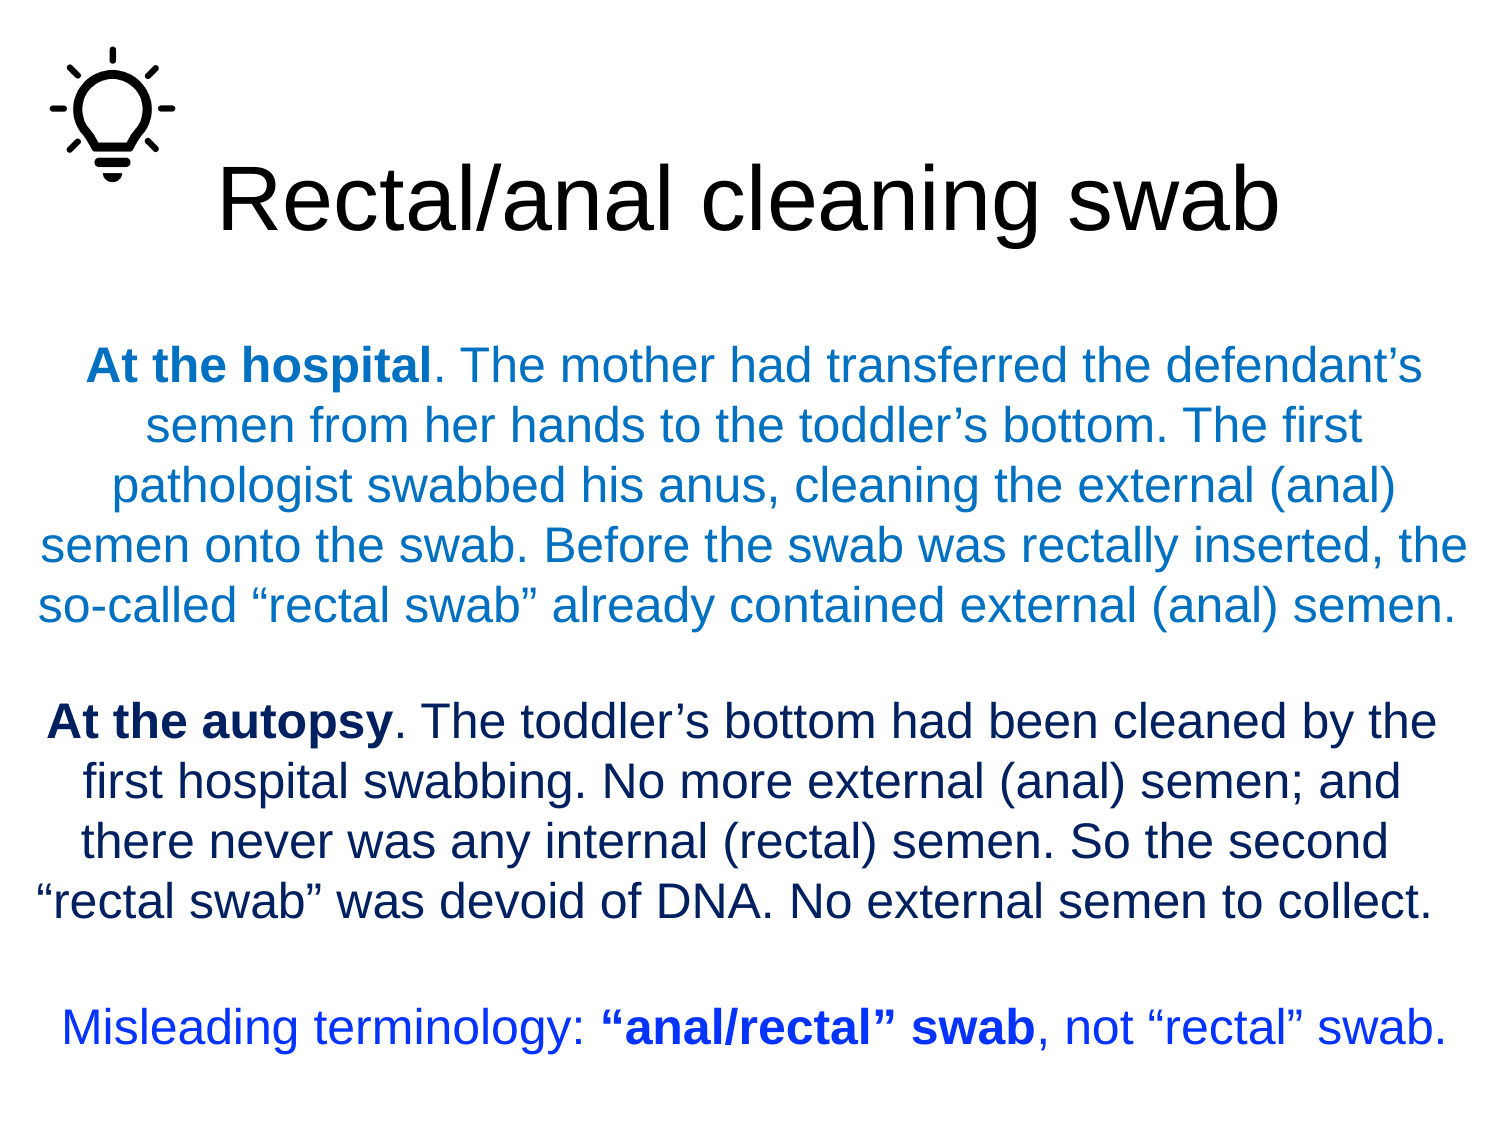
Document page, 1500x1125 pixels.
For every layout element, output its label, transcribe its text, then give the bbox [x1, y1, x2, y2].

text_box At the autopsy. The toddler’s bottom had been cleaned by the first hospital swabbing. No more external (anal) semen; and there never was any internal (rectal) semen. So the second “rectal swab” was devoid of DNA. No external semen to collect. [21, 681, 1464, 937]
text_box At the hospital. The mother had transferred the defendant’s semen from her hands to the toddler’s bottom. The first pathologist swabbed his anus, cleaning the external (anal) semen onto the swab. Before the swab was rectally inserted, the so-called “rectal swab” already contained external (anal) semen. [21, 325, 1489, 640]
title Rectal/anal cleaning swab [112, 99, 1388, 288]
picture [37, 40, 188, 191]
text_box Misleading terminology: “anal/rectal” swab, not “rectal” swab. [46, 987, 1463, 1062]
